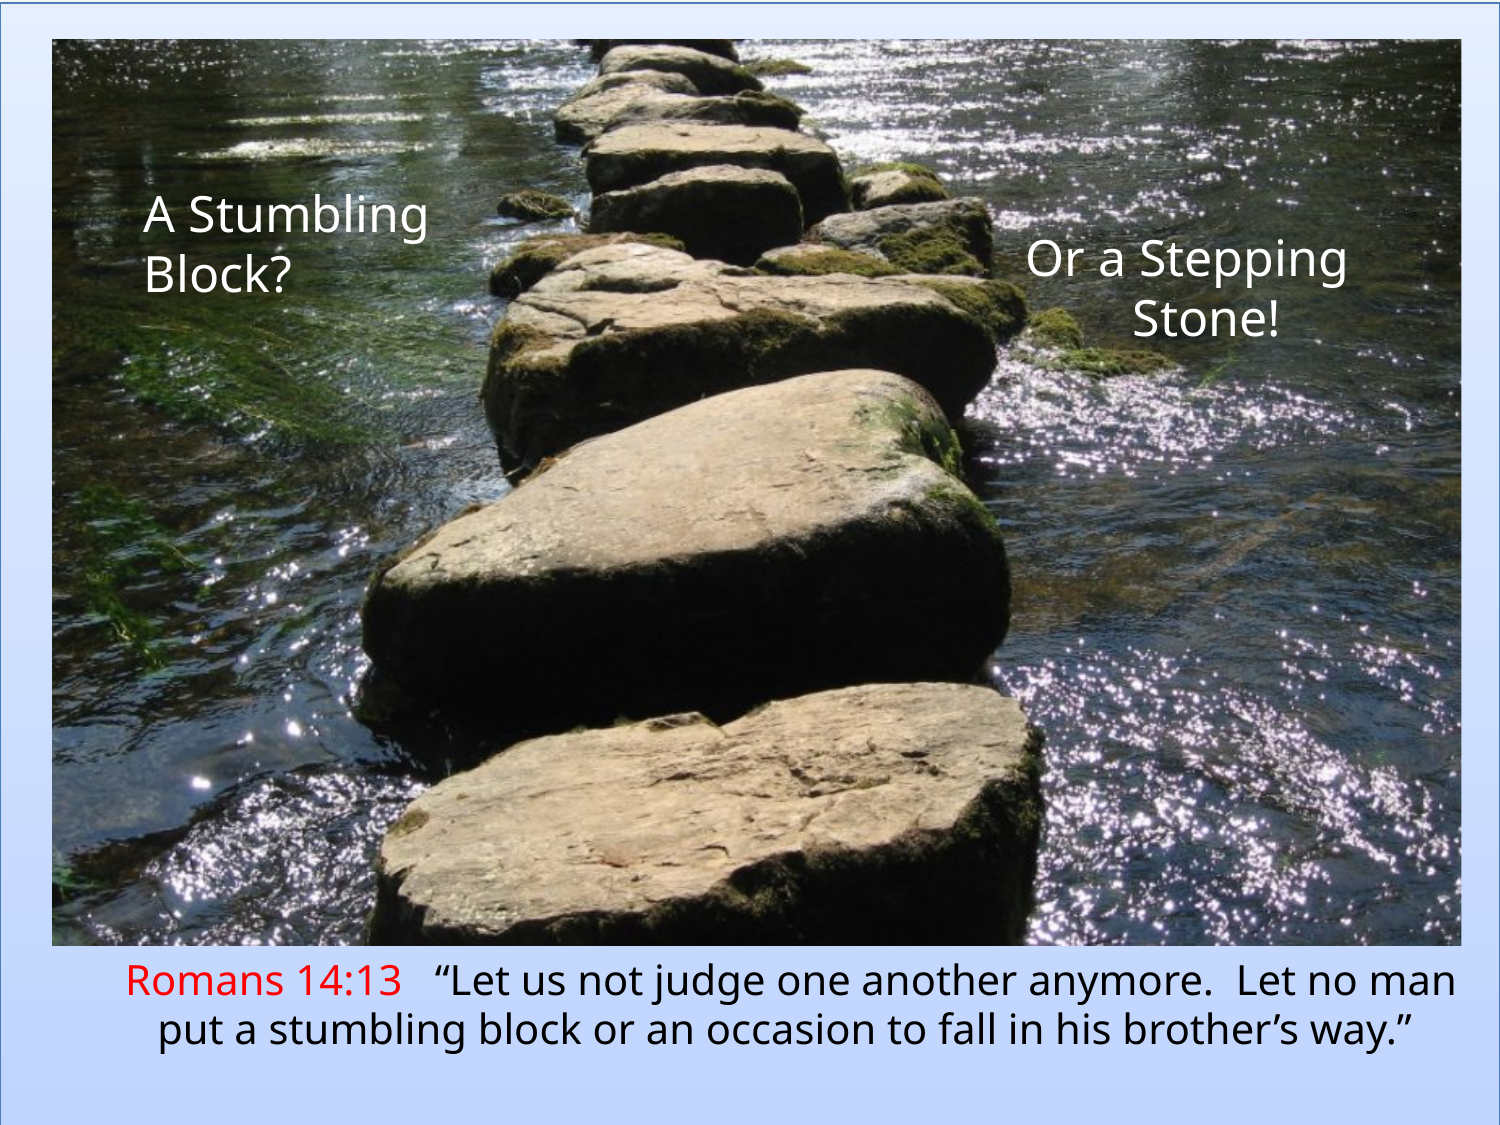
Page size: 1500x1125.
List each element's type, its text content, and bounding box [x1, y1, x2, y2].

text_box [0, 2, 1500, 1125]
text_box Romans 14:13 “Let us not judge one another anymore. Let no man put a stumbling block or an occasion to fall in his brother’s way.” [99, 946, 1500, 1061]
picture [51, 39, 1462, 947]
